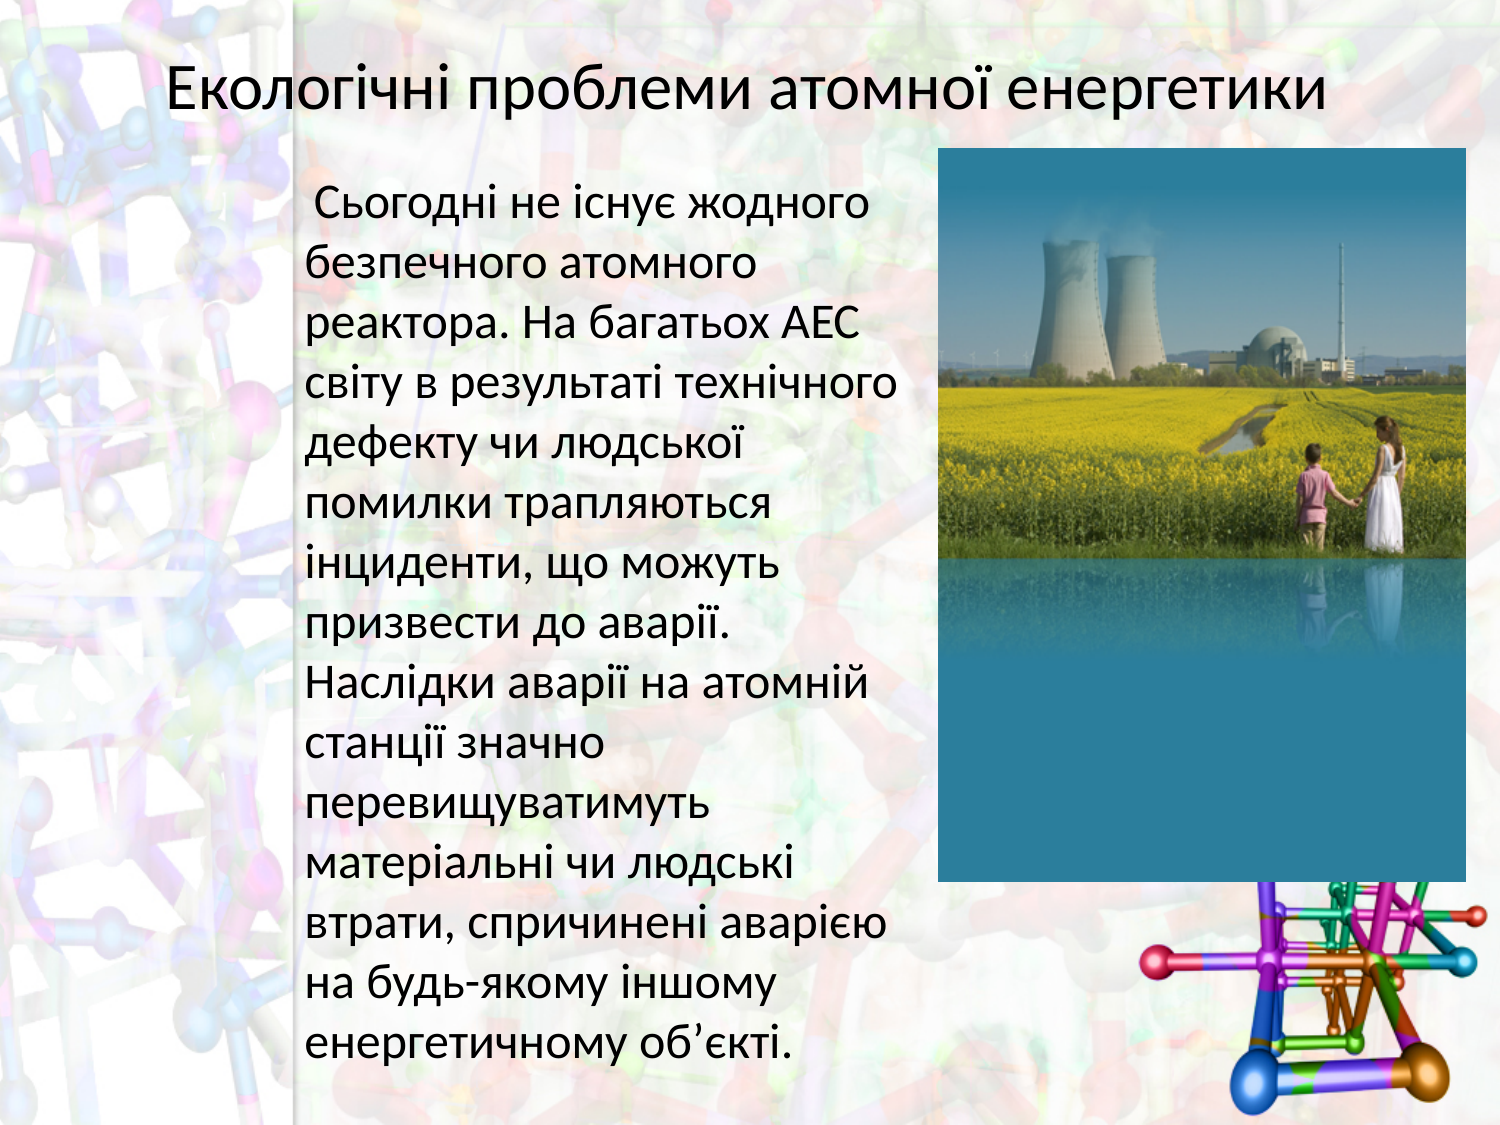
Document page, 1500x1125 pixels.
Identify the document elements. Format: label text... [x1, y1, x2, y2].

picture [0, 0, 1500, 1125]
list Сьогодні не існує жодного безпечного атомного реактора. На багатьох АЕС світу в результаті технічного дефекту чи людської помилки трапляються інциденти, що можуть призвести до аварії. Наслідки аварії на атомній станції значно перевищуватимуть матеріальні чи людські втрати, спричинені аварією на будь-якому іншому енергетичному об’єкті. [289, 160, 939, 1087]
title Екологічні проблеми атомної енергетики [70, 35, 1425, 131]
